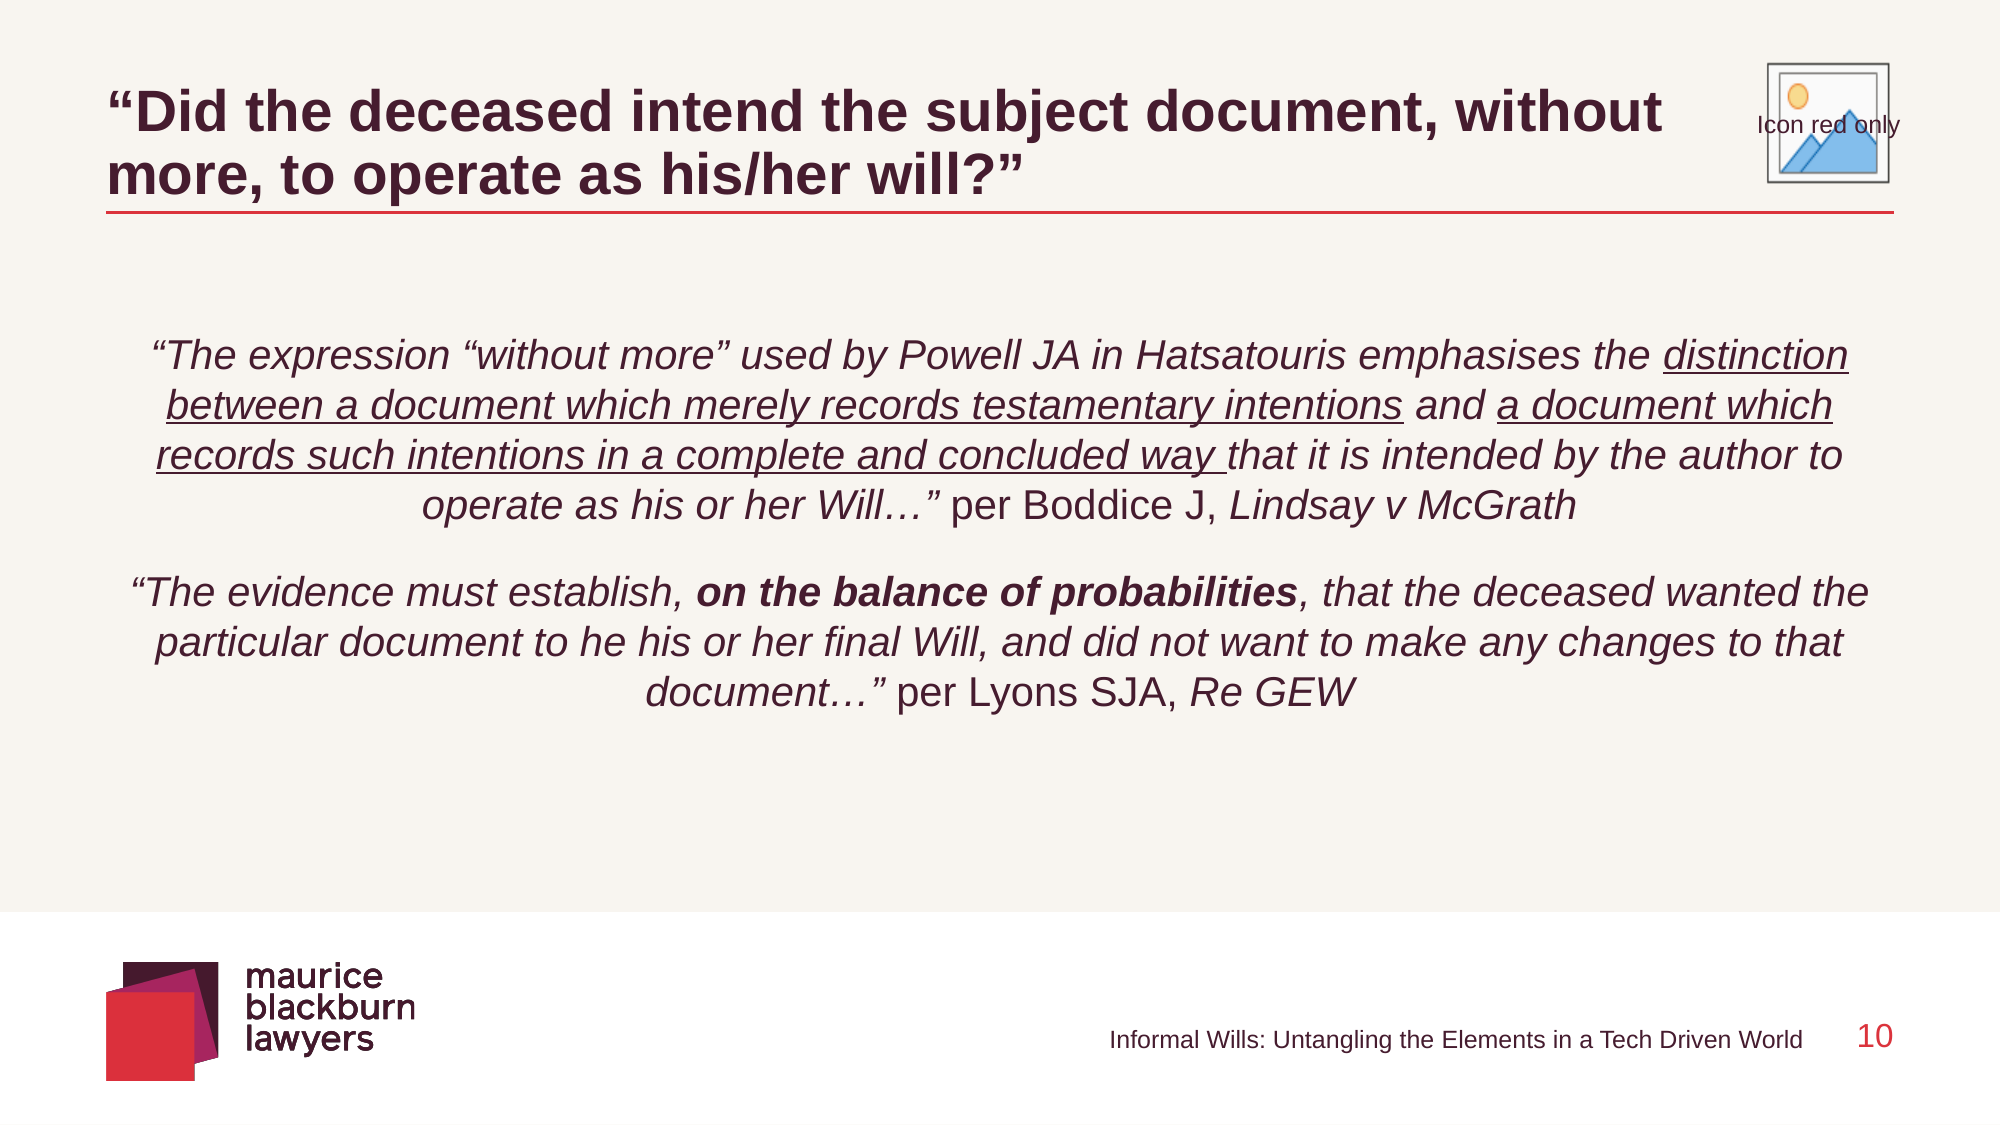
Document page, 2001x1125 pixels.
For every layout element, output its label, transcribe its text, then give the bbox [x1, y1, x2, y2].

list “The expression “without more” used by Powell JA in Hatsatouris emphasises the distinction between a document which merely records testamentary intentions and a document which records such intentions in a complete and concluded way that it is intended by the author to operate as his or her Will…” per Boddice J, Lindsay v McGrath “The evidence must establish, on the balance of probabilities, that the deceased wanted the particular document to he his or her final Will, and did not want to make any changes to that document…” per Lyons SJA, Re GEW [106, 239, 1894, 905]
slide_number 10 [1805, 1006, 1894, 1125]
picture [1763, 58, 1894, 189]
title “Did the deceased intend the subject document, without more, to operate as his/her will?” [106, 66, 1764, 215]
footer Informal Wills: Untangling the Elements in a Tech Driven World [1096, 1006, 1805, 1125]
